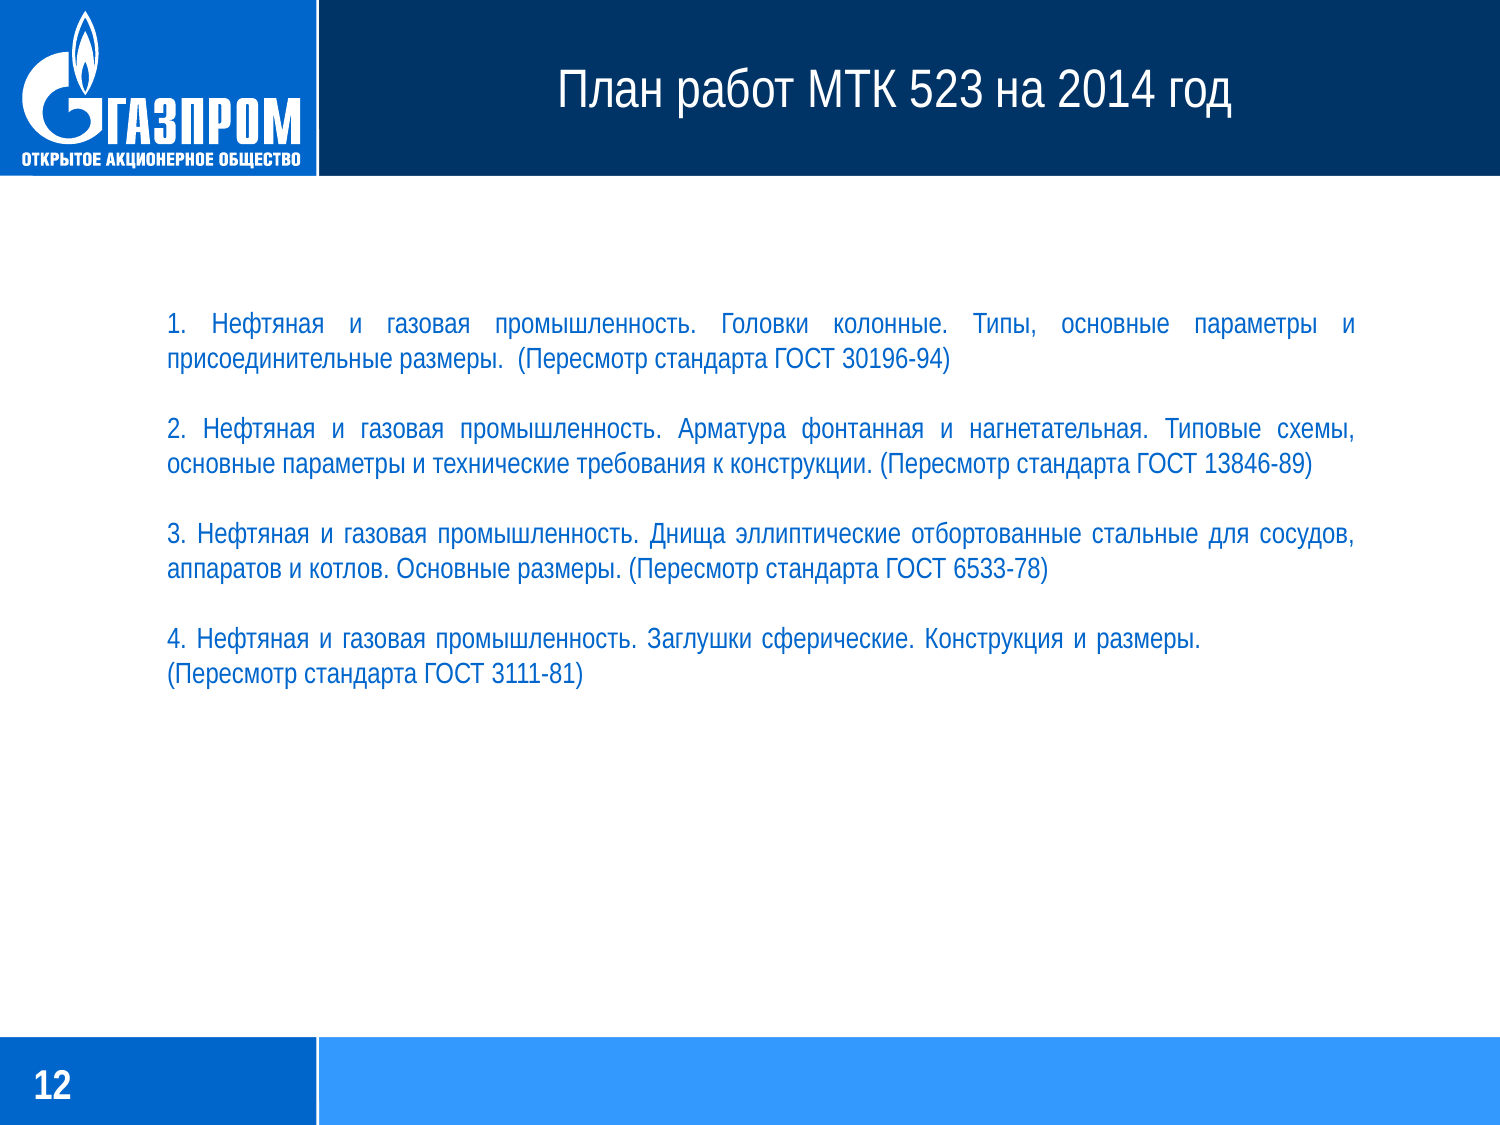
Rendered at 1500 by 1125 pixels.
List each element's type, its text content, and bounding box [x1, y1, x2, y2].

slide_number 12 [33, 1043, 278, 1123]
text_box План работ МТК 523 на 2014 год [308, 53, 1483, 127]
text_box 1. Нефтяная и газовая промышленность. Головки колонные. Типы, основные параметры и присоединительные размеры. (Пересмотр стандарта ГОСТ 30196-94) 2. Нефтяная и газовая промышленность. Арматура фонтанная и нагнетательная. Типовые схемы, основные параметры и технические требования к конструкции. (Пересмотр стандарта ГОСТ 13846-89) 3. Нефтяная и газовая промышленность. Днища эллиптические отбортованные стальные для сосудов, аппаратов и котлов. Основные размеры. (Пересмотр стандарта ГОСТ 6533-78) 4. Нефтяная и газовая промышленность. Заглушки сферические. Конструкция и размеры. (Пересмотр стандарта ГОСТ 3111-81) [152, 297, 1372, 780]
